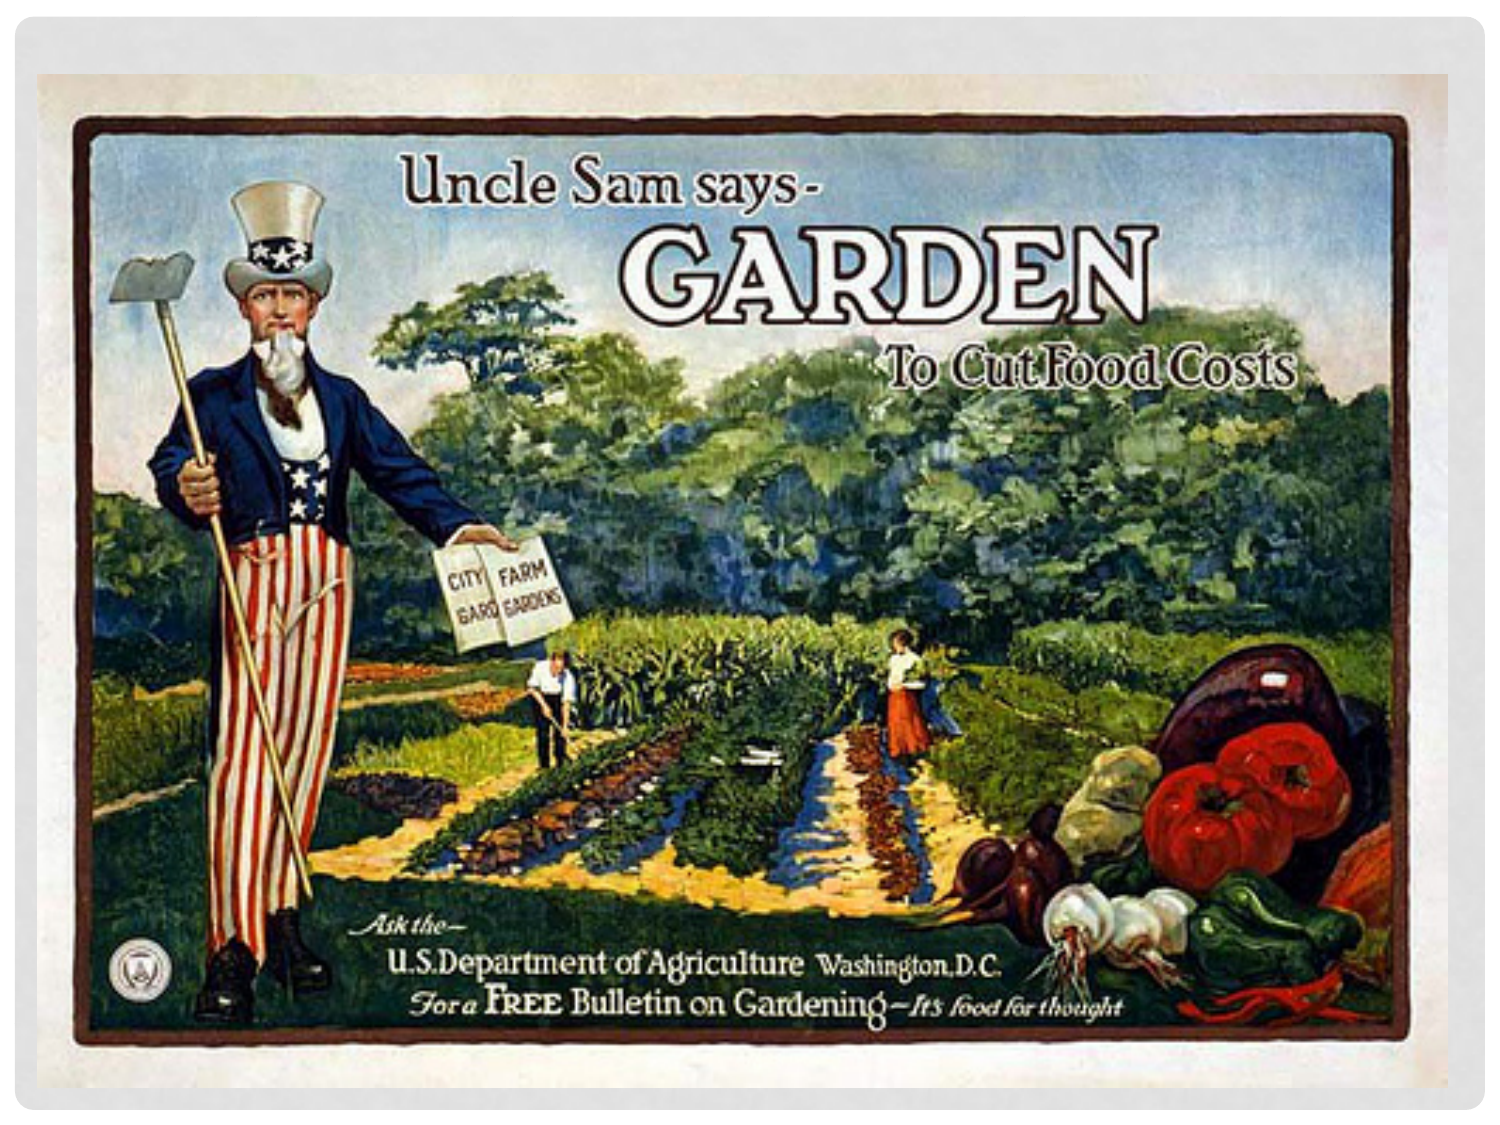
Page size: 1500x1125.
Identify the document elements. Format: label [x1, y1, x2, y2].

picture [37, 74, 1448, 1088]
